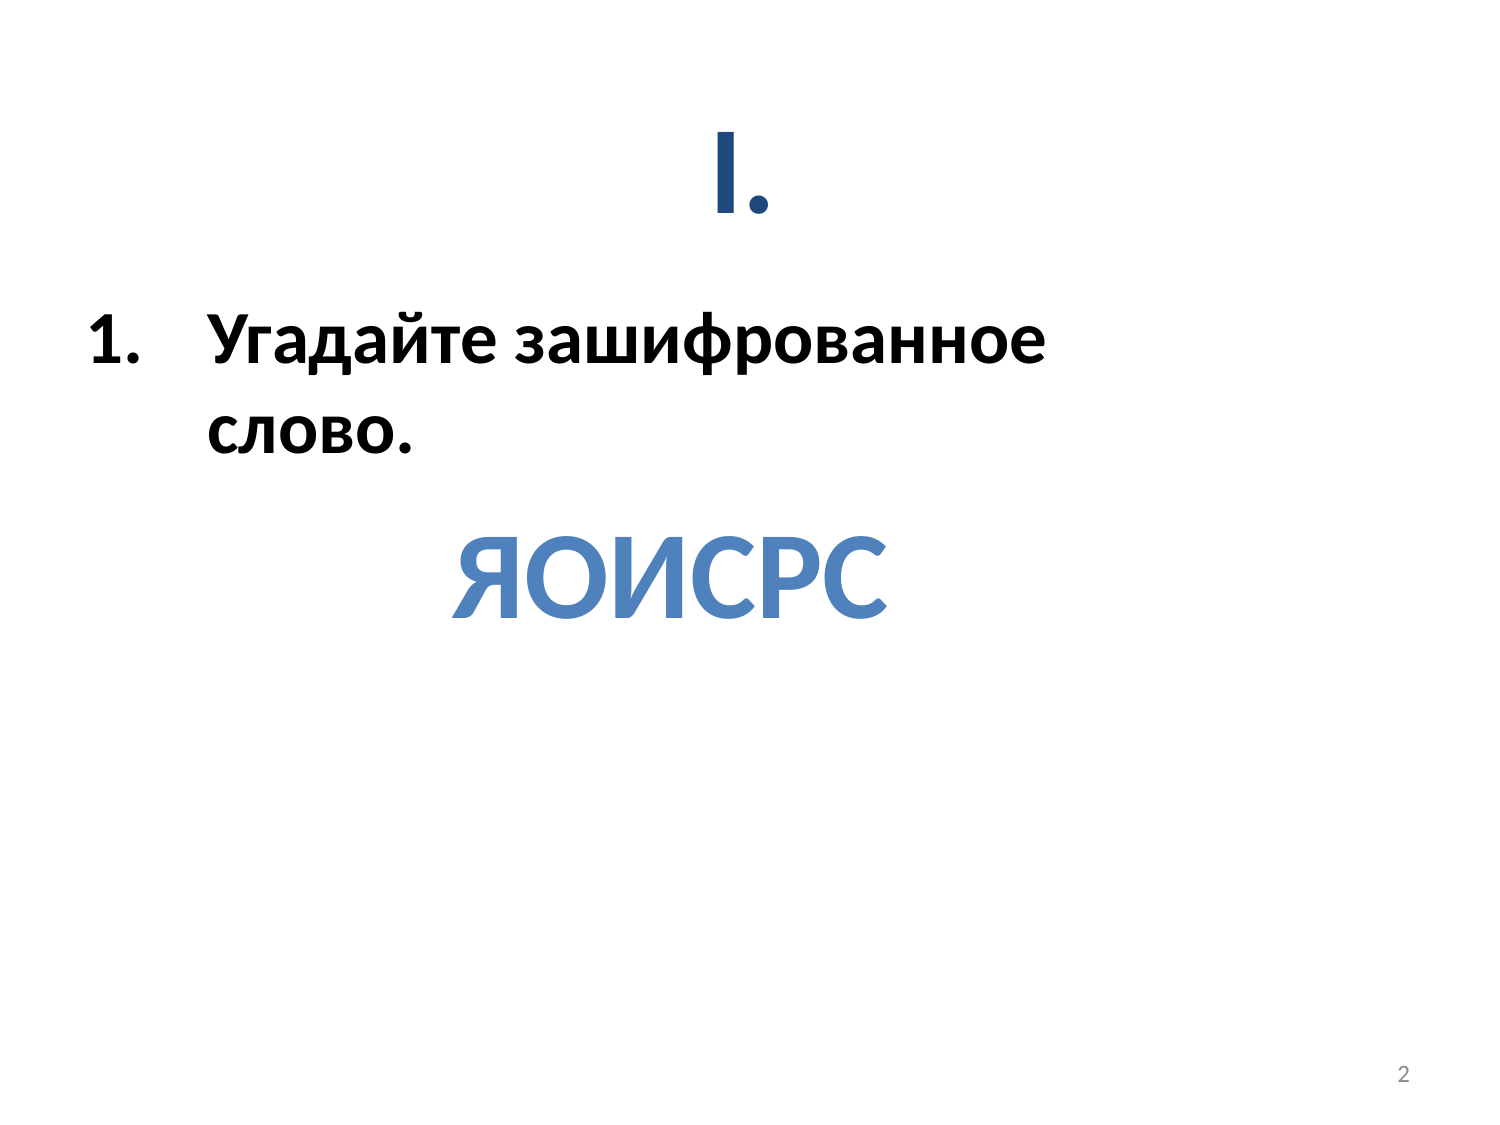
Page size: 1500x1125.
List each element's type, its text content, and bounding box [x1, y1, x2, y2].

slide_number 2 [1074, 1042, 1425, 1103]
text_box Угадайте зашифрованное слово. ЯОИСРС [70, 281, 1275, 925]
text_box I. [105, 58, 1381, 270]
